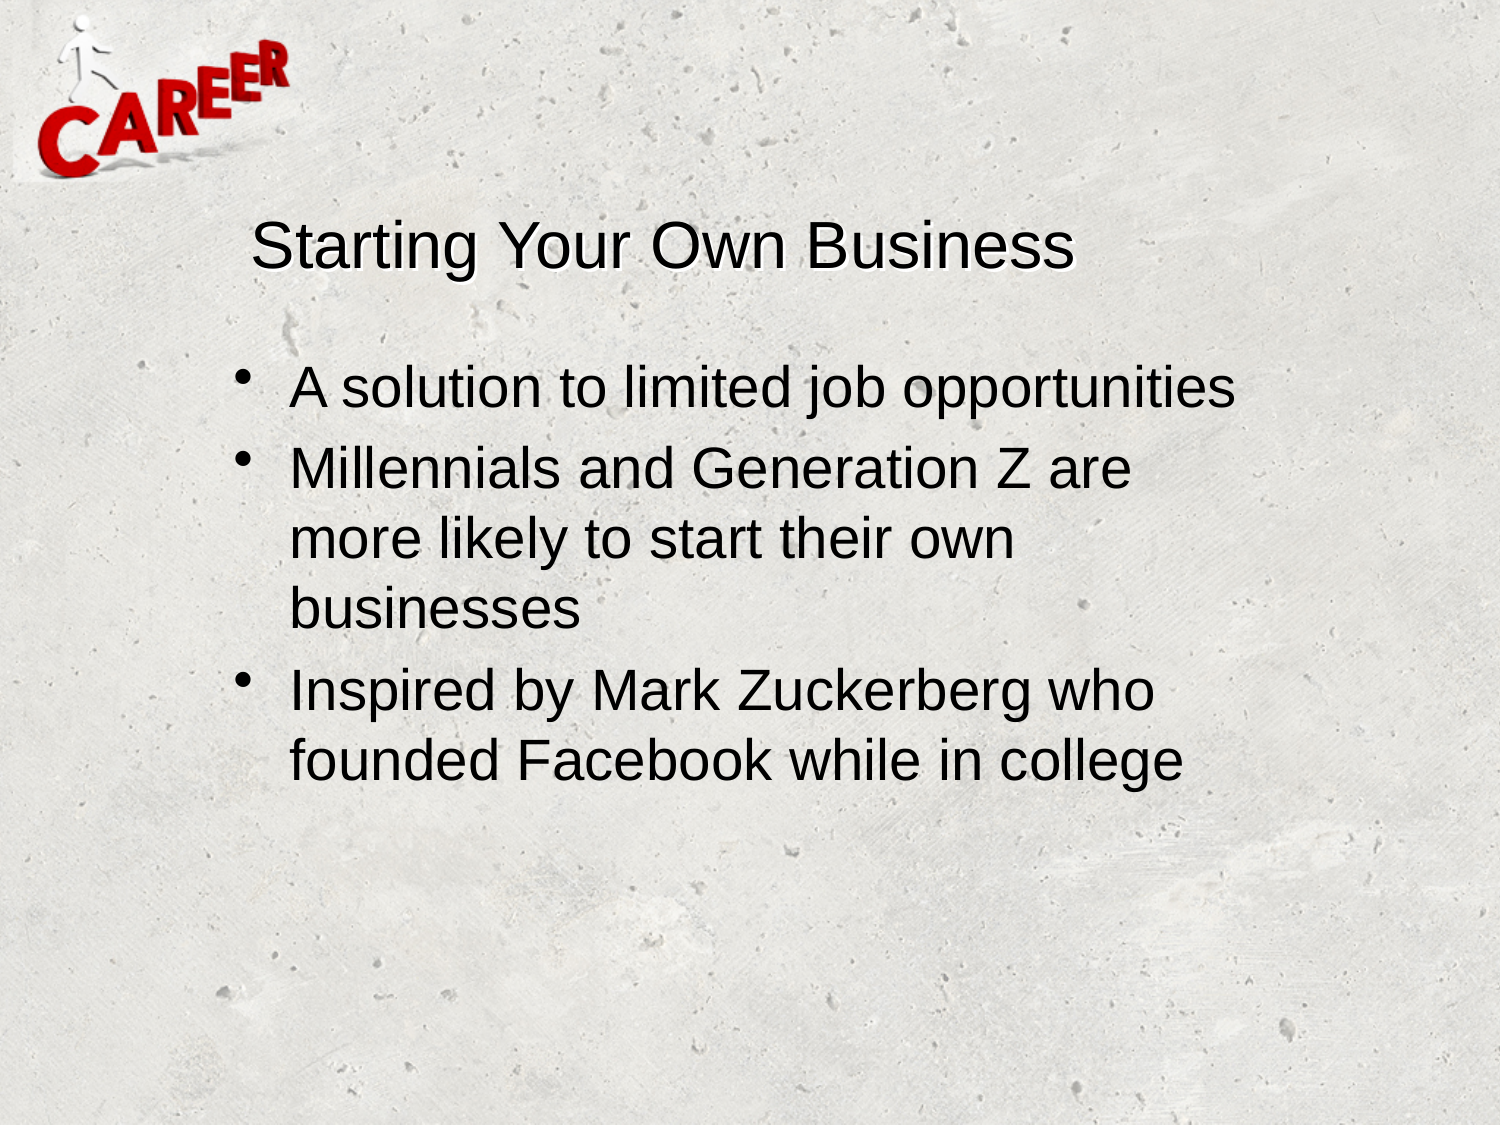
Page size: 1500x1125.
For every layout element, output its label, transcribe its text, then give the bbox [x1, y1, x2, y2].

title Starting Your Own Business [235, 200, 1287, 284]
list A solution to limited job opportunities Millennials and Generation Z are more likely to start their own businesses Inspired by Mark Zuckerberg who founded Facebook while in college [218, 341, 1282, 1121]
picture [0, 0, 1500, 1125]
